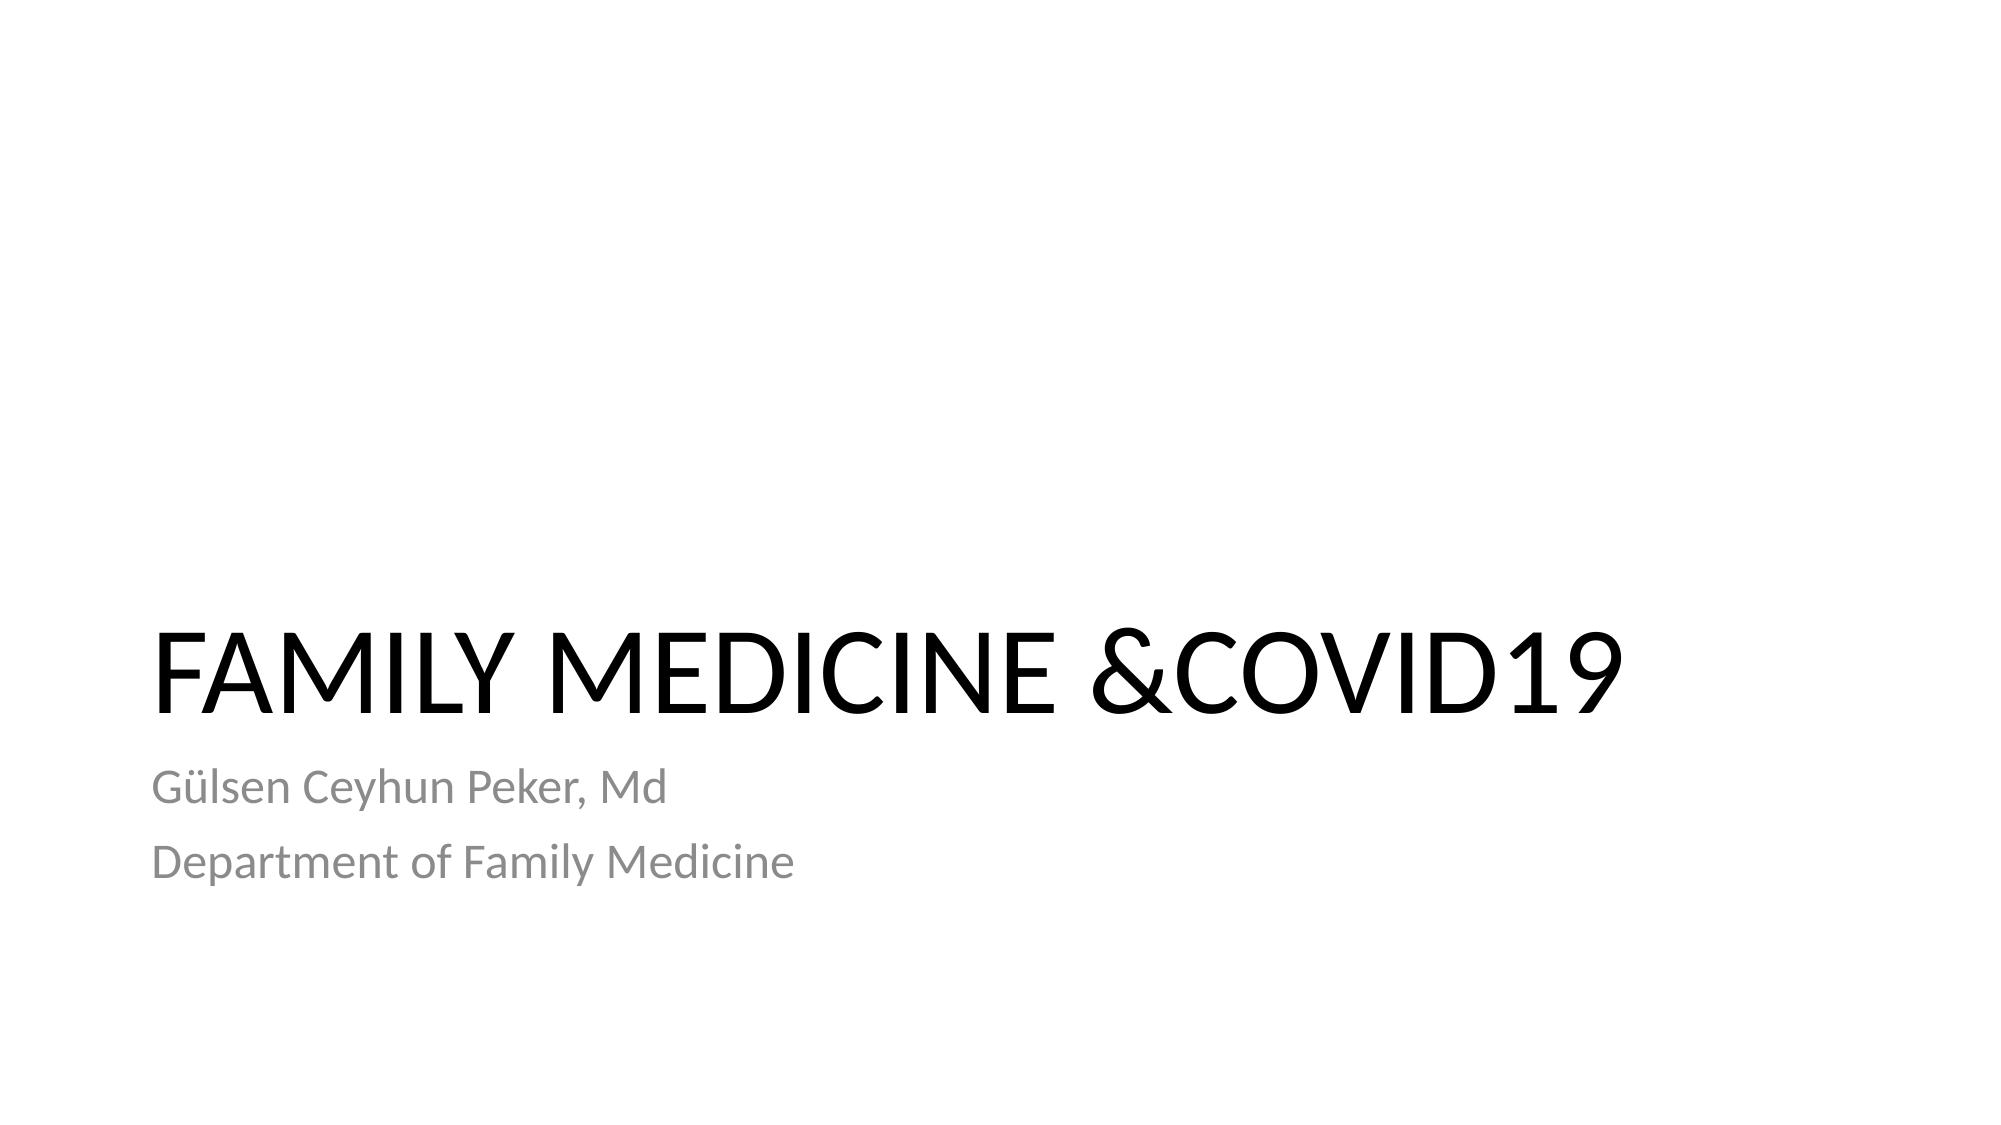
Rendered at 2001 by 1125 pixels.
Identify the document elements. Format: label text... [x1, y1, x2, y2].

list Gülsen Ceyhun Peker, Md Department of Family Medicine [136, 752, 1862, 999]
title FAMILY MEDICINE &COVID19 [136, 280, 1862, 749]
